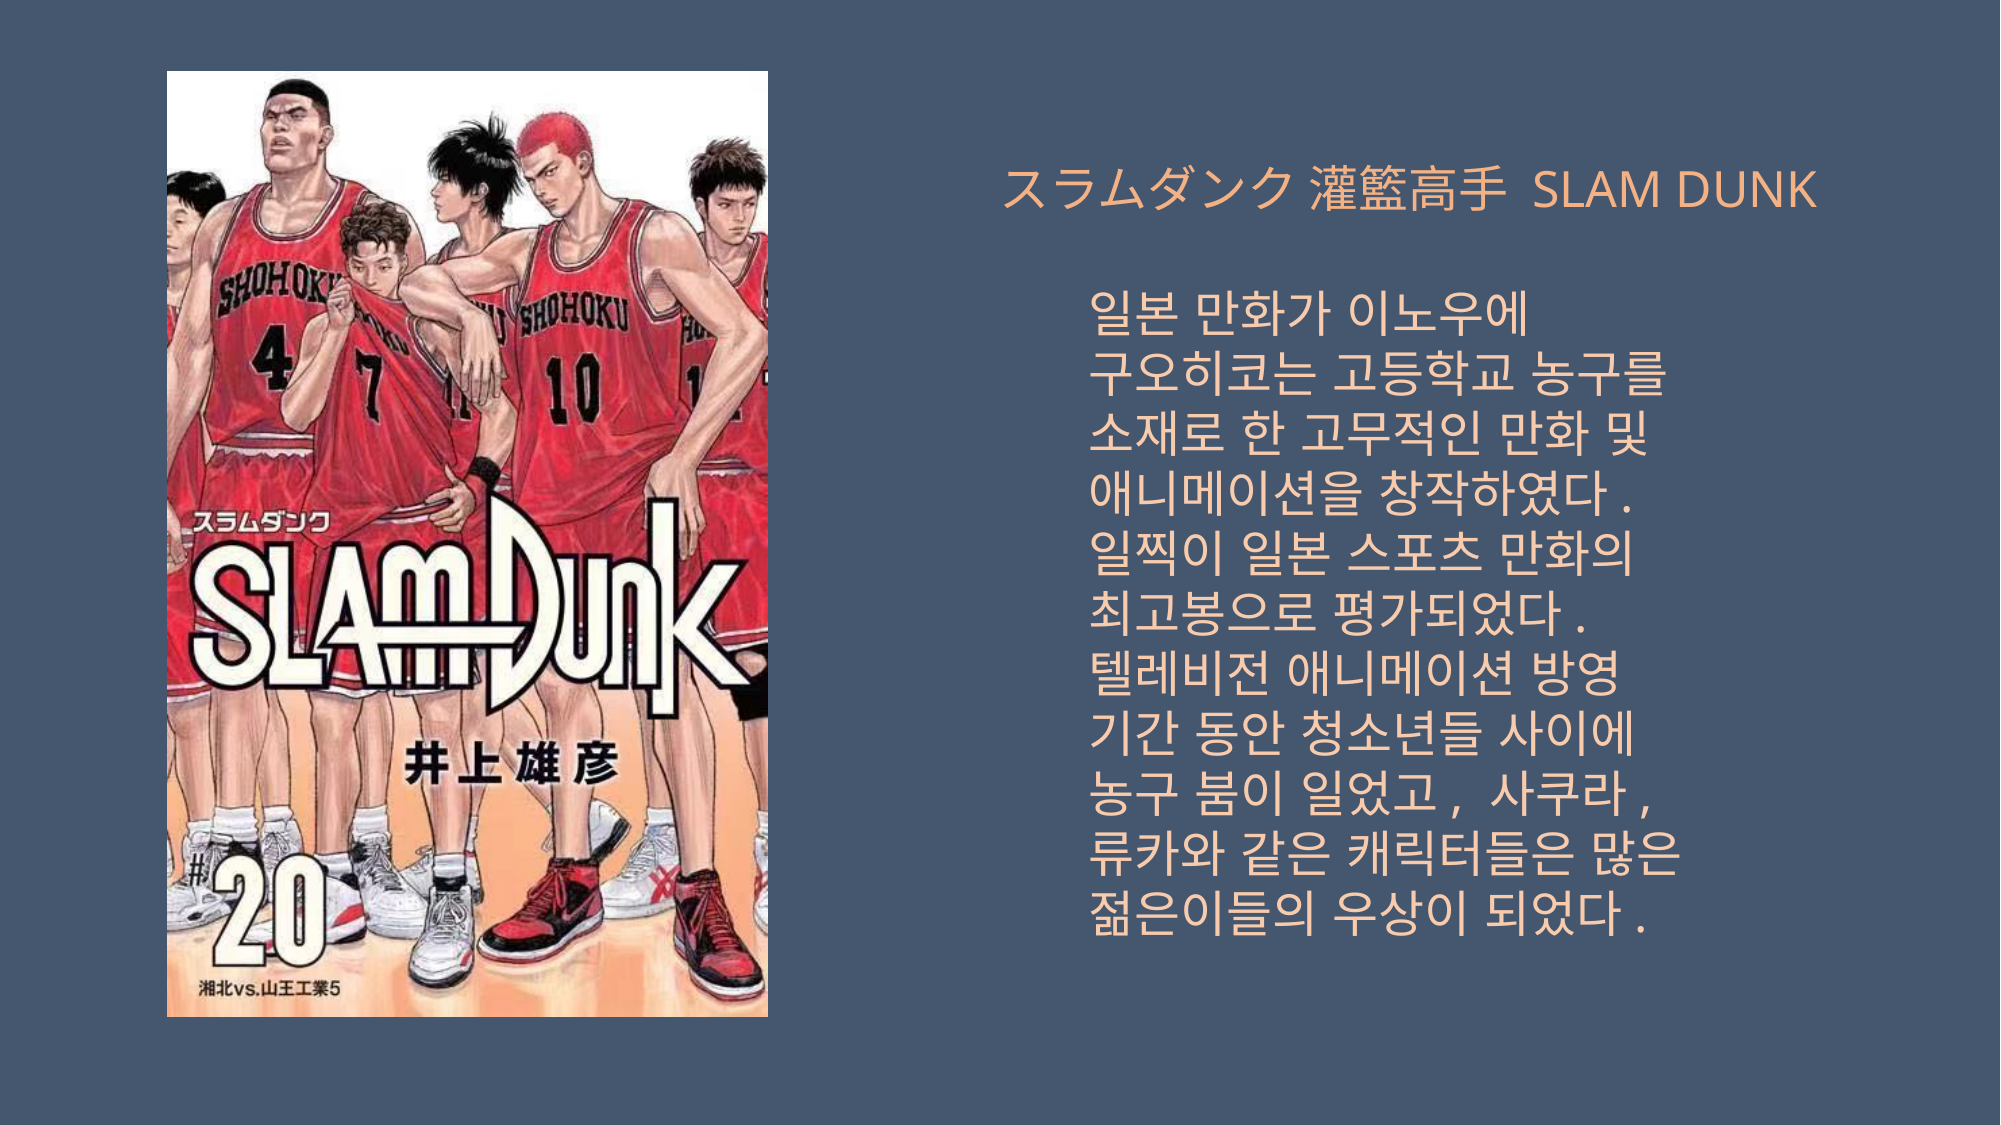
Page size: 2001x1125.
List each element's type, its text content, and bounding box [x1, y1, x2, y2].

picture [167, 71, 768, 1017]
text_box スラムダンク 灌籃高手 SLAM DUNK [984, 150, 1833, 226]
text_box 일본 만화가 이노우에 구오히코는 고등학교 농구를 소재로 한 고무적인 만화 및 애니메이션을 창작하였다.일찍이 일본 스포츠 만화의 최고봉으로 평가되었다.텔레비전 애니메이션 방영 기간 동안 청소년들 사이에 농구 붐이 일었고, 사쿠라, 류카와 같은 캐릭터들은 많은 젊은이들의 우상이 되었다. [1073, 275, 1719, 950]
